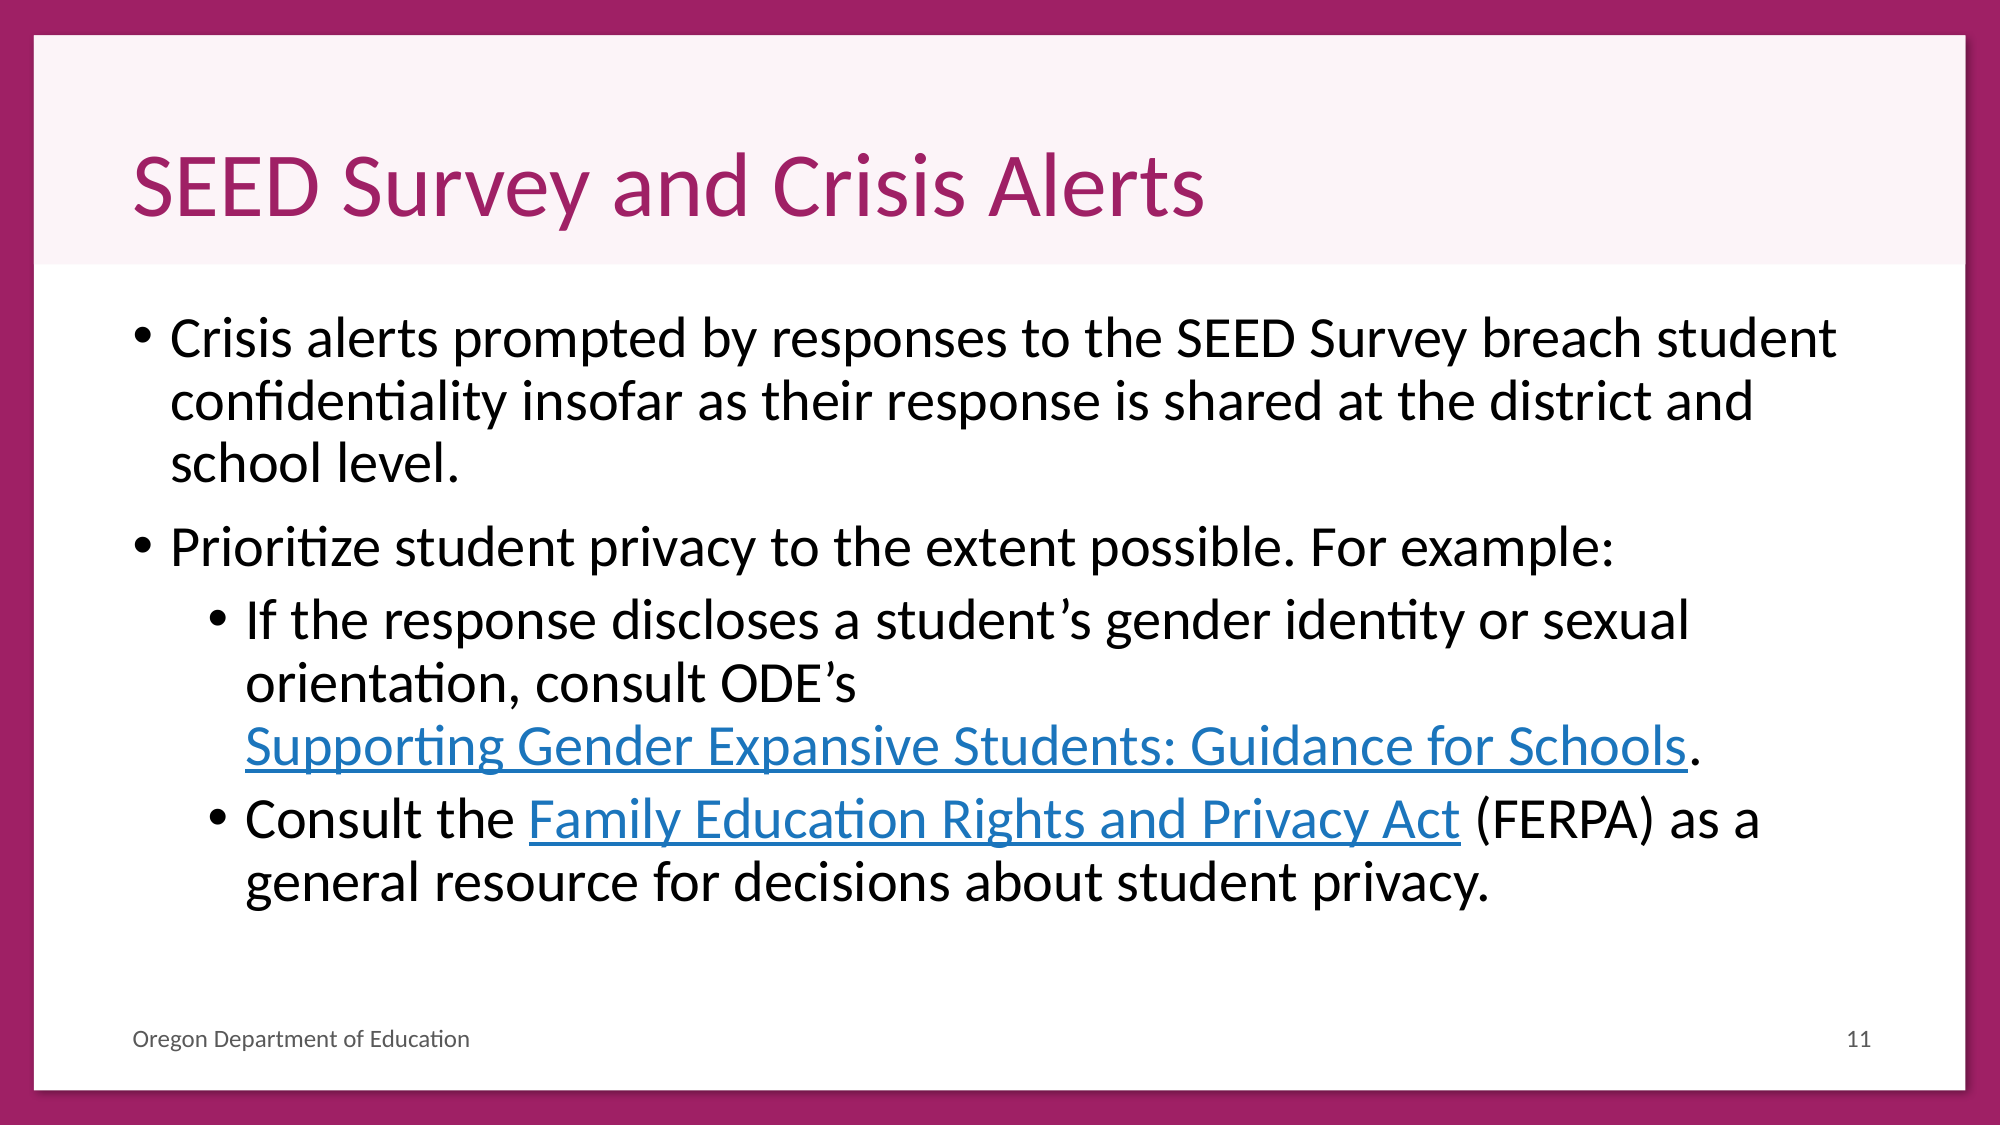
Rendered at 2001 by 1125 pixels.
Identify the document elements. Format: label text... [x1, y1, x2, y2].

title SEED Survey and Crisis Alerts [117, 75, 1887, 244]
slide_number 11 [1412, 1007, 1887, 1068]
list Crisis alerts prompted by responses to the SEED Survey breach student confidentiality insofar as their response is shared at the district and school level. Prioritize student privacy to the extent possible. For example: If the response discloses a student’s gender identity or sexual orientation, consult ODE’s Supporting Gender Expansive Students: Guidance for Schools. Consult the Family Education Rights and Privacy Act (FERPA) as a general resource for decisions about student privacy. [117, 299, 1887, 1008]
footer Oregon Department of Education [117, 1007, 588, 1068]
